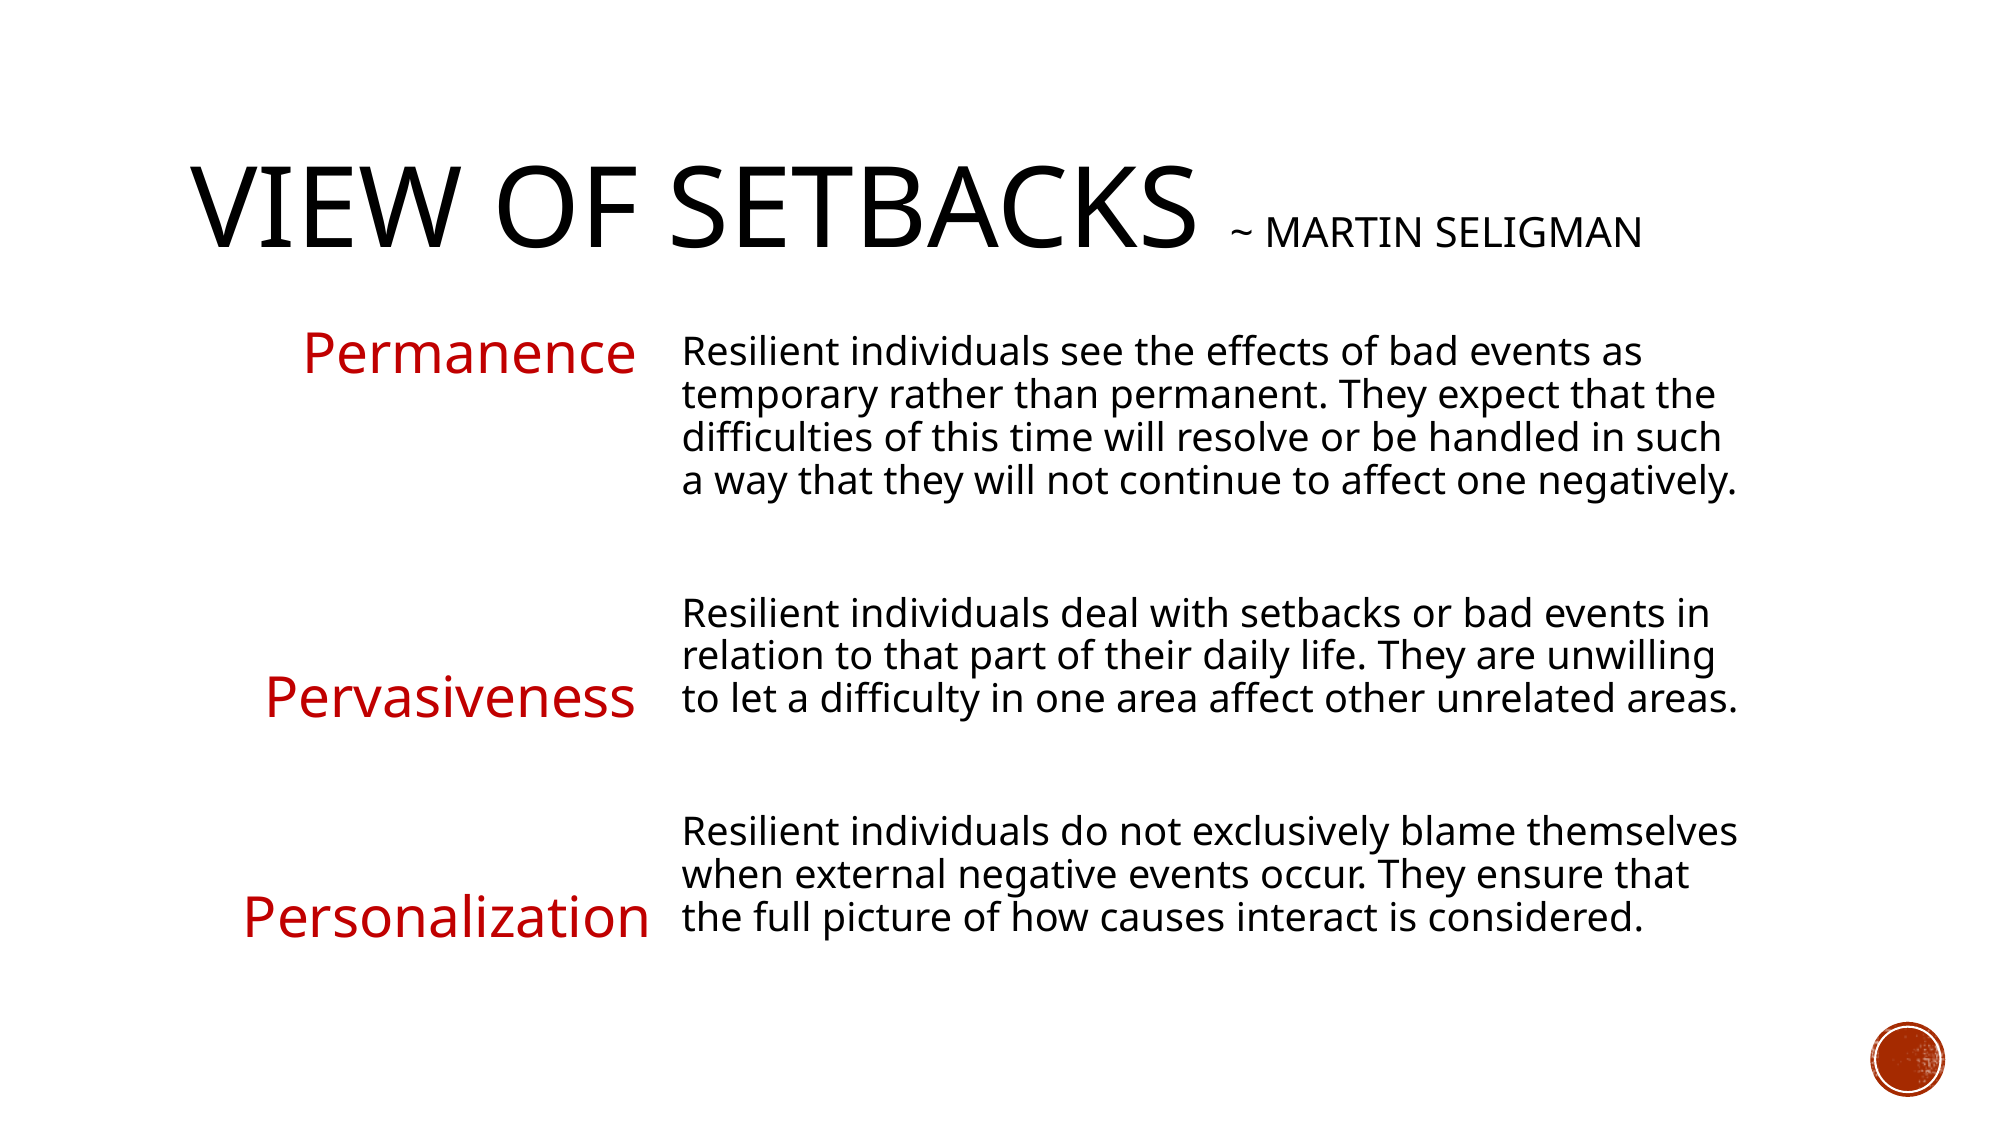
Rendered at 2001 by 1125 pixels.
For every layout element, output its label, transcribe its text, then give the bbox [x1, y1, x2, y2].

list Resilient individuals see the effects of bad events as temporary rather than permanent. They expect that the difficulties of this time will resolve or be handled in such a way that they will not continue to affect one negatively. Resilient individuals deal with setbacks or bad events in relation to that part of their daily life. They are unwilling to let a difficulty in one area affect other unrelated areas. Resilient individuals do not exclusively blame themselves when external negative events occur. They ensure that the full picture of how causes interact is considered. [666, 324, 1764, 1070]
title View OF Setbacks ~ Martin Seligman [175, 79, 1826, 344]
list Permanence Pervasiveness Personalization [175, 309, 667, 963]
